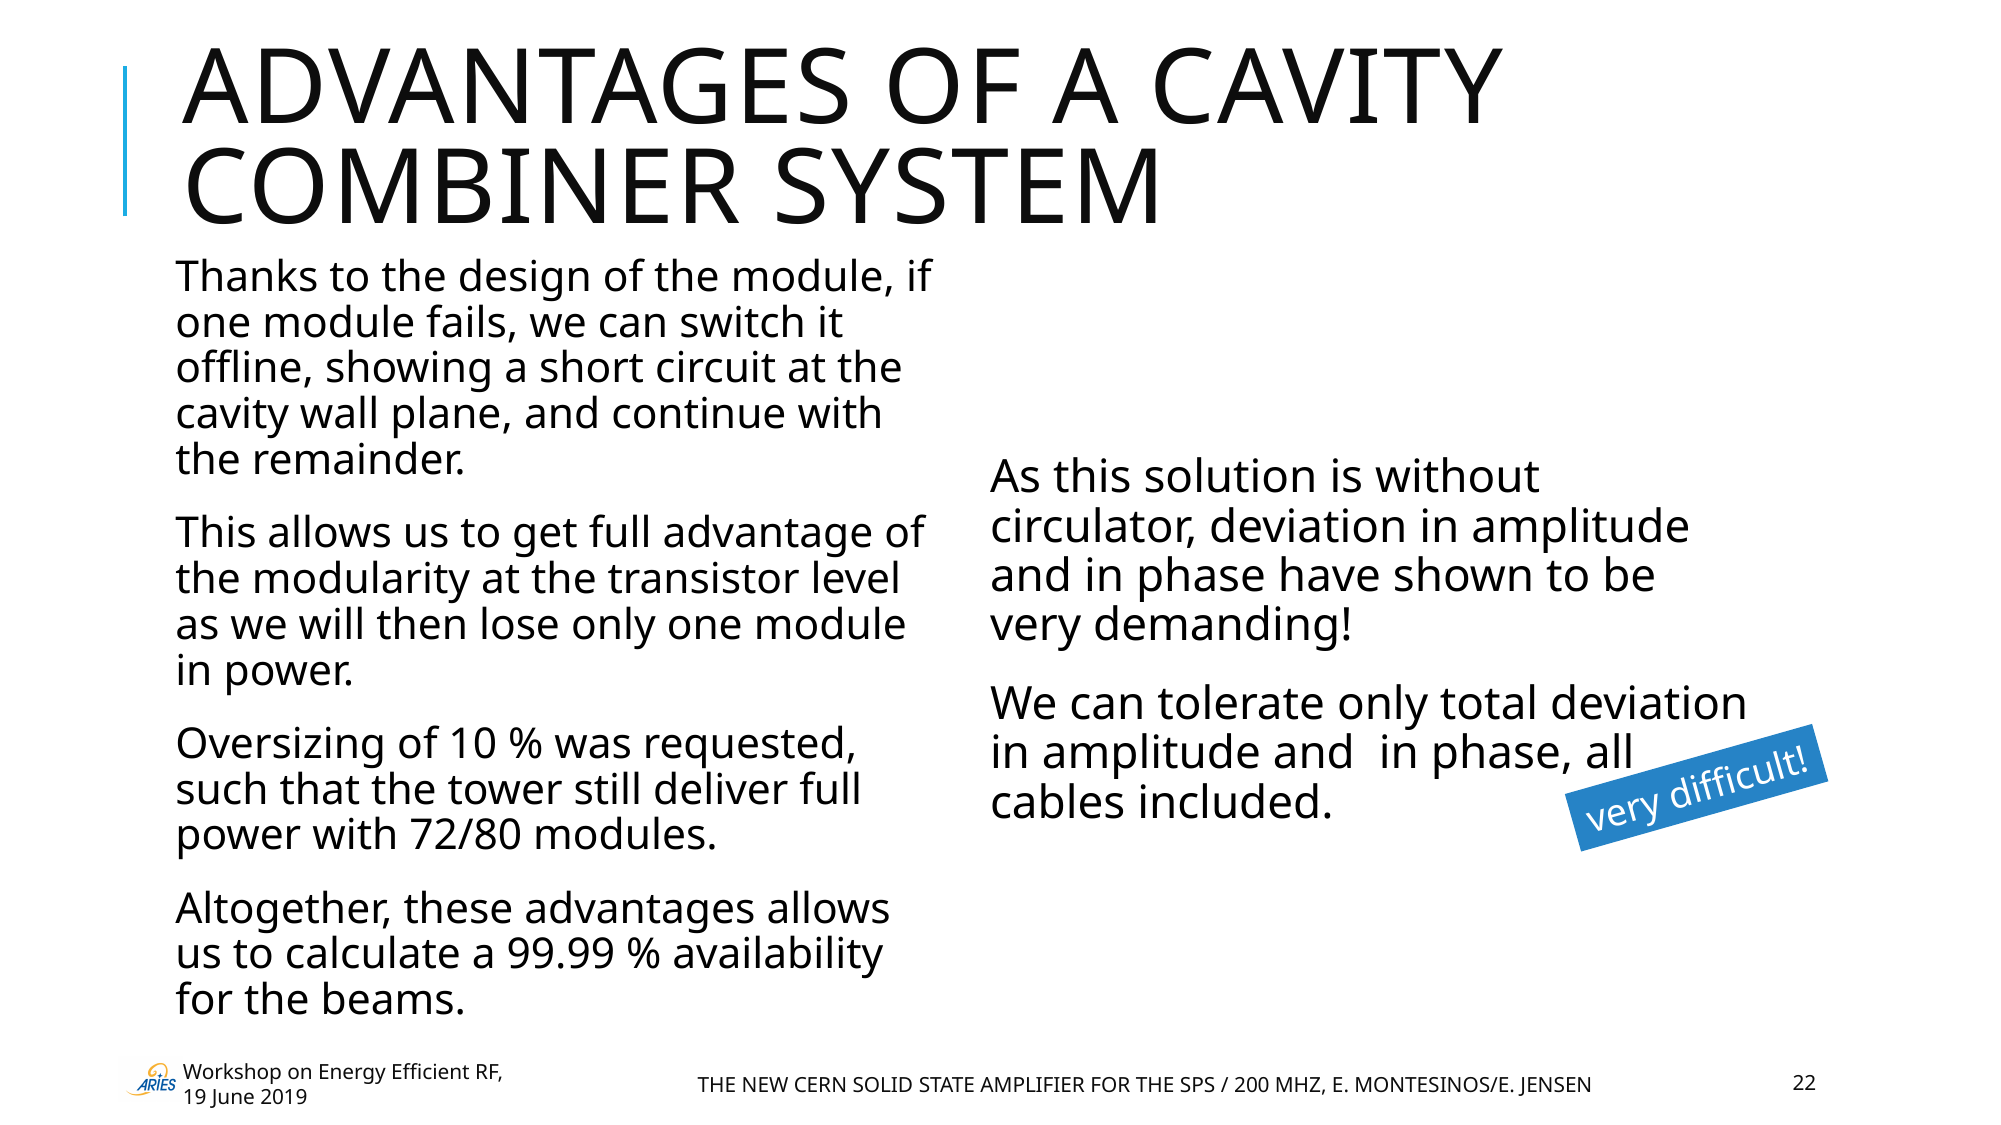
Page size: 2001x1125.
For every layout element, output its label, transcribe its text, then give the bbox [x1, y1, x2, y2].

slide_number 22 [1777, 1061, 1938, 1107]
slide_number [168, 1061, 522, 1107]
footer The new CERN solid state Amplifier for the sps / 200 MHz, E. Montesinos/E. Jensen [527, 1061, 1763, 1107]
title Advantages of a cavity combiner system [168, 66, 1763, 220]
text_box very difficult! [1564, 723, 1829, 852]
list Thanks to the design of the module, if one module fails, we can switch it offline, showing a short circuit at the cavity wall plane, and continue with the remainder. This allows us to get full advantage of the modularity at the transistor level as we will then lose only one module in power. Oversizing of 10 % was requested, such that the tower still deliver full power with 72/80 modules. Altogether, these advantages allows us to calculate a 99.99 % availability for the beams. [168, 243, 948, 1035]
picture [118, 1056, 183, 1102]
